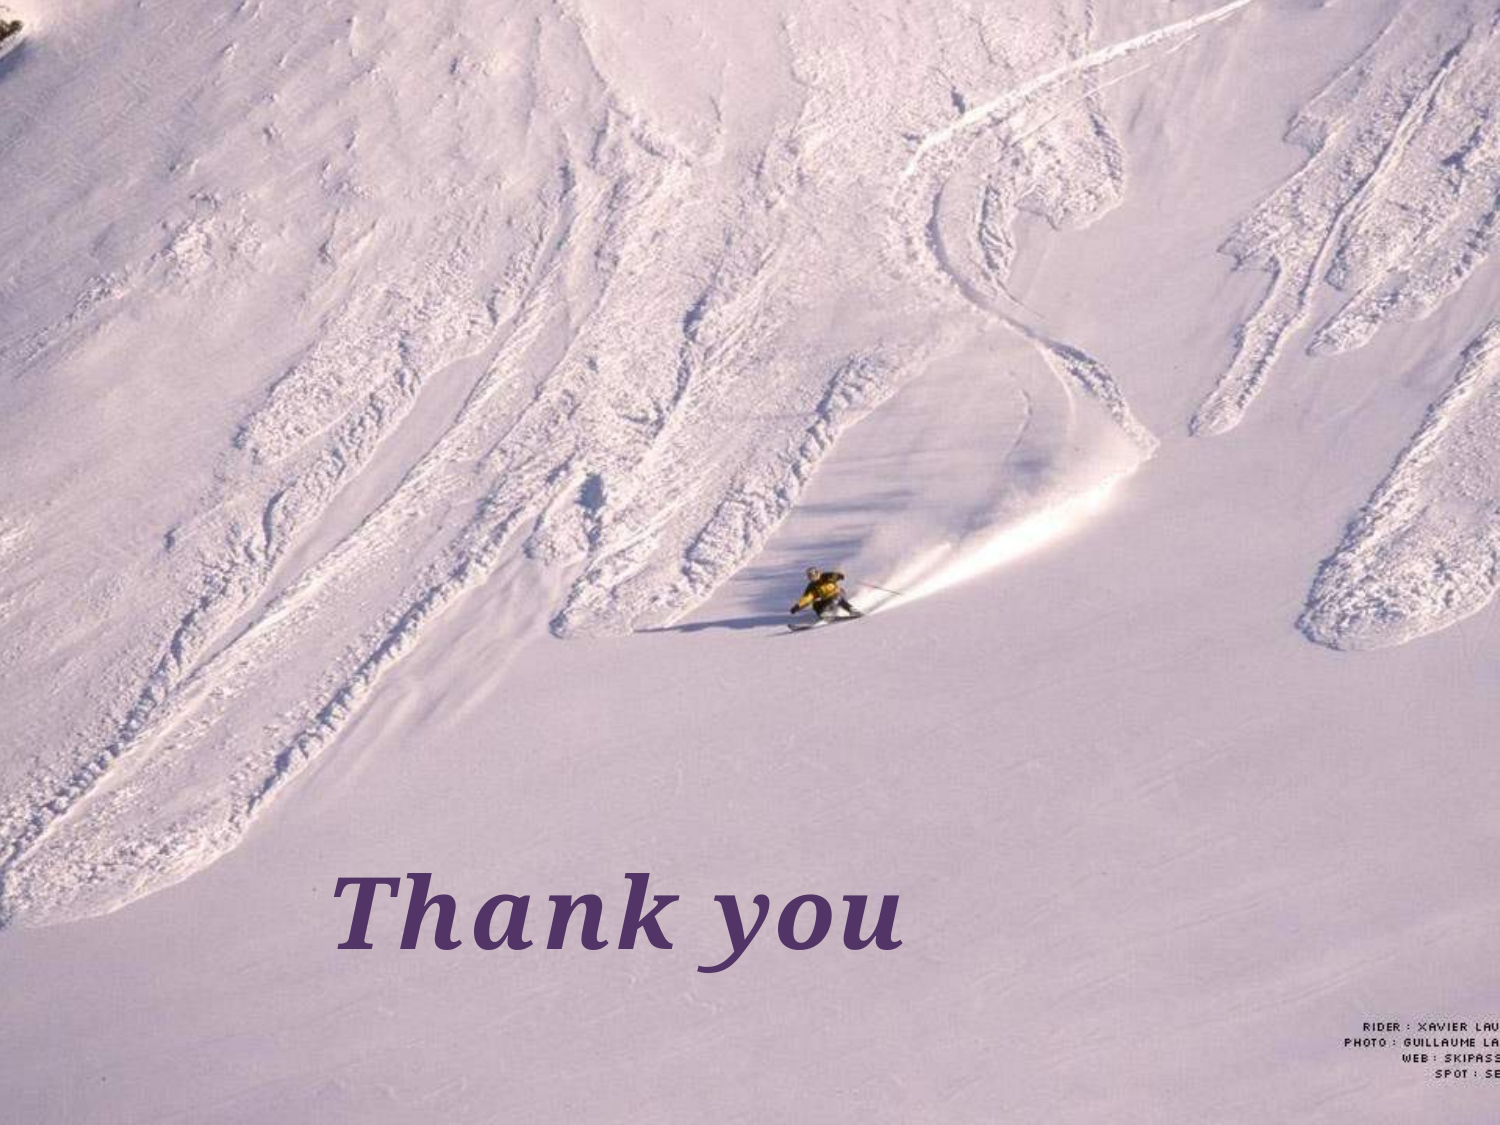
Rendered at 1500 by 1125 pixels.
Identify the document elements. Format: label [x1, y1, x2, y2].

text_box [0, 0, 1500, 1125]
